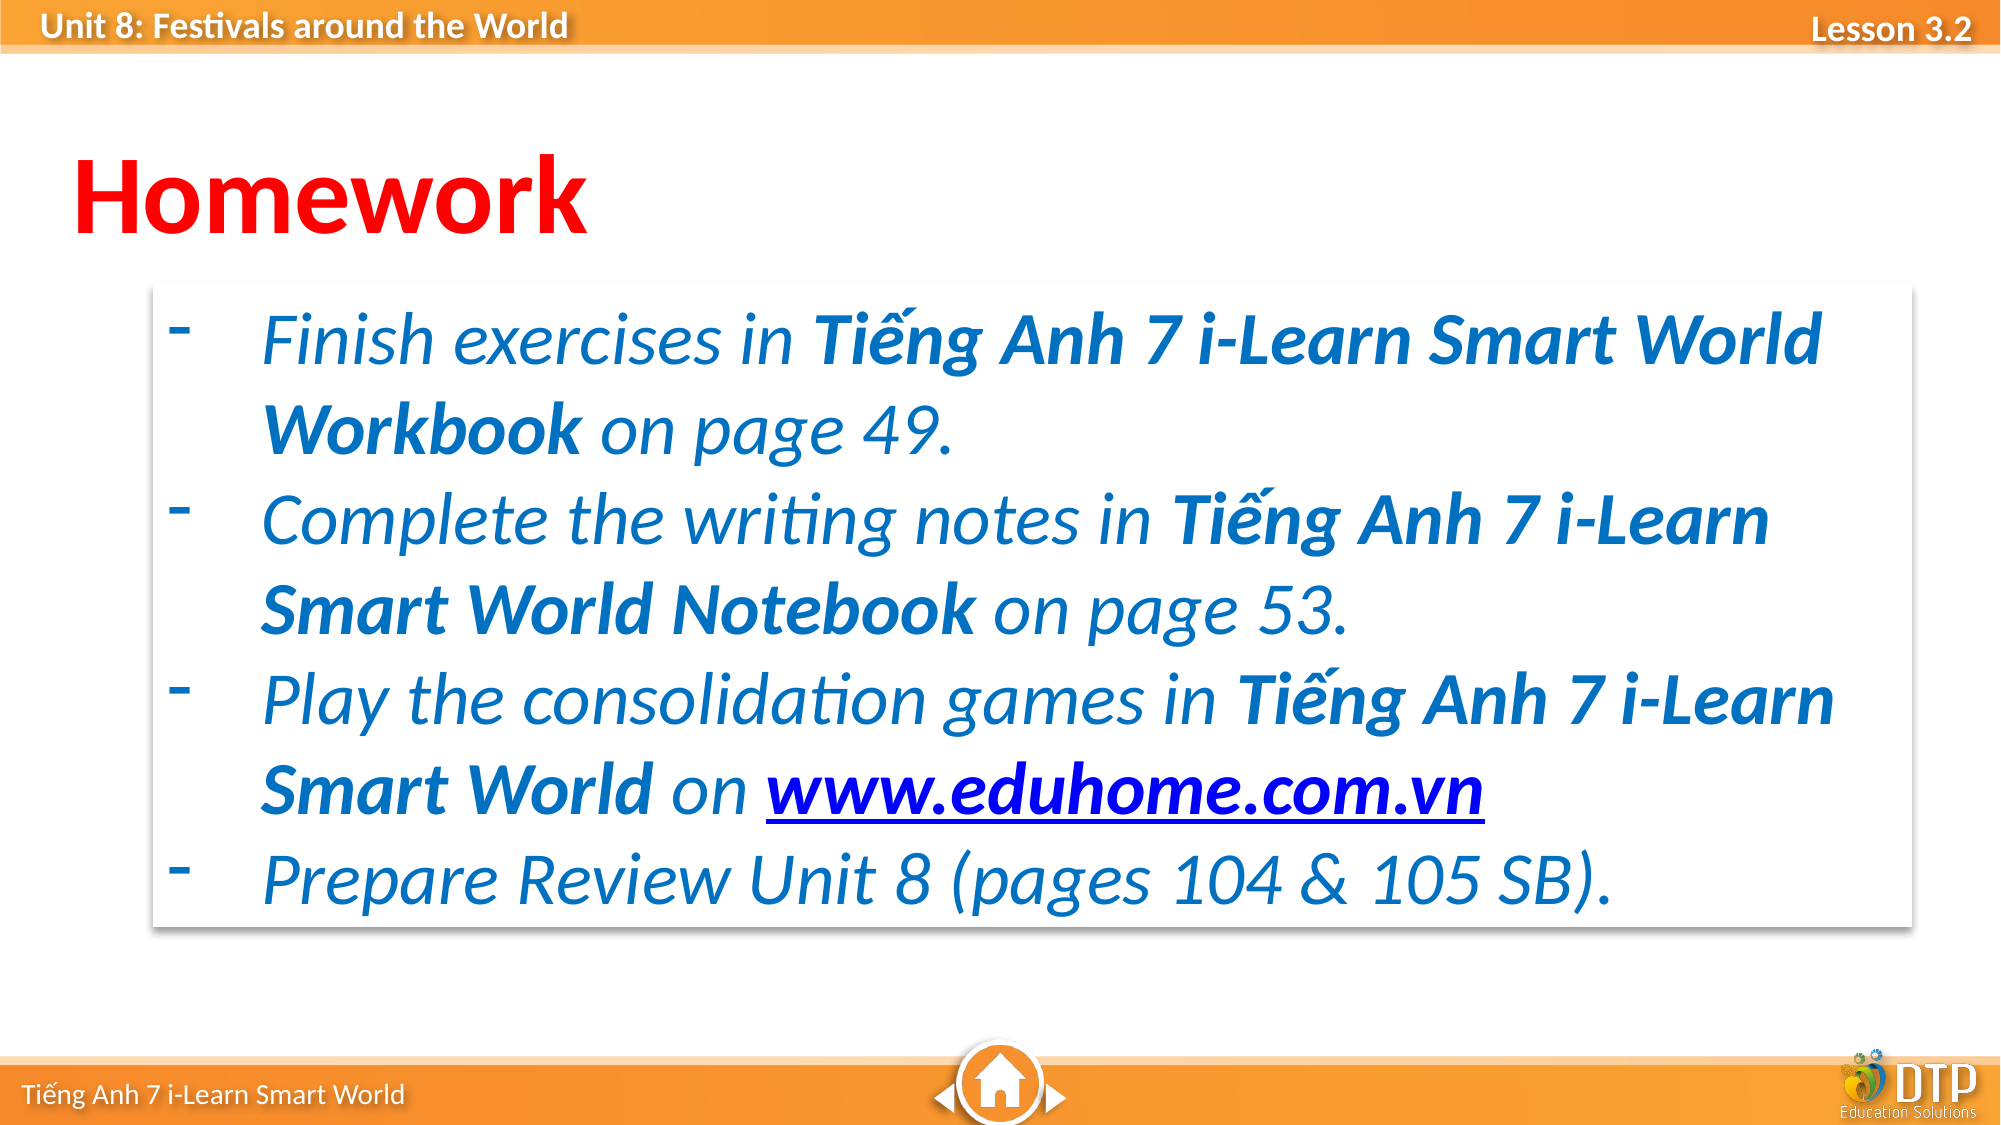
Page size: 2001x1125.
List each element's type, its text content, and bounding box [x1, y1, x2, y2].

text_box Finish exercises in Tiếng Anh 7 i-Learn Smart World Workbook on page 49. Complete the writing notes in Tiếng Anh 7 i-Learn Smart World Notebook on page 53. Play the consolidation games in Tiếng Anh 7 i-Learn Smart World on www.eduhome.com.vn Prepare Review Unit 8 (pages 104 & 105 SB). [152, 282, 1913, 927]
picture [0, 0, 2001, 1125]
text_box Homework [57, 113, 604, 264]
